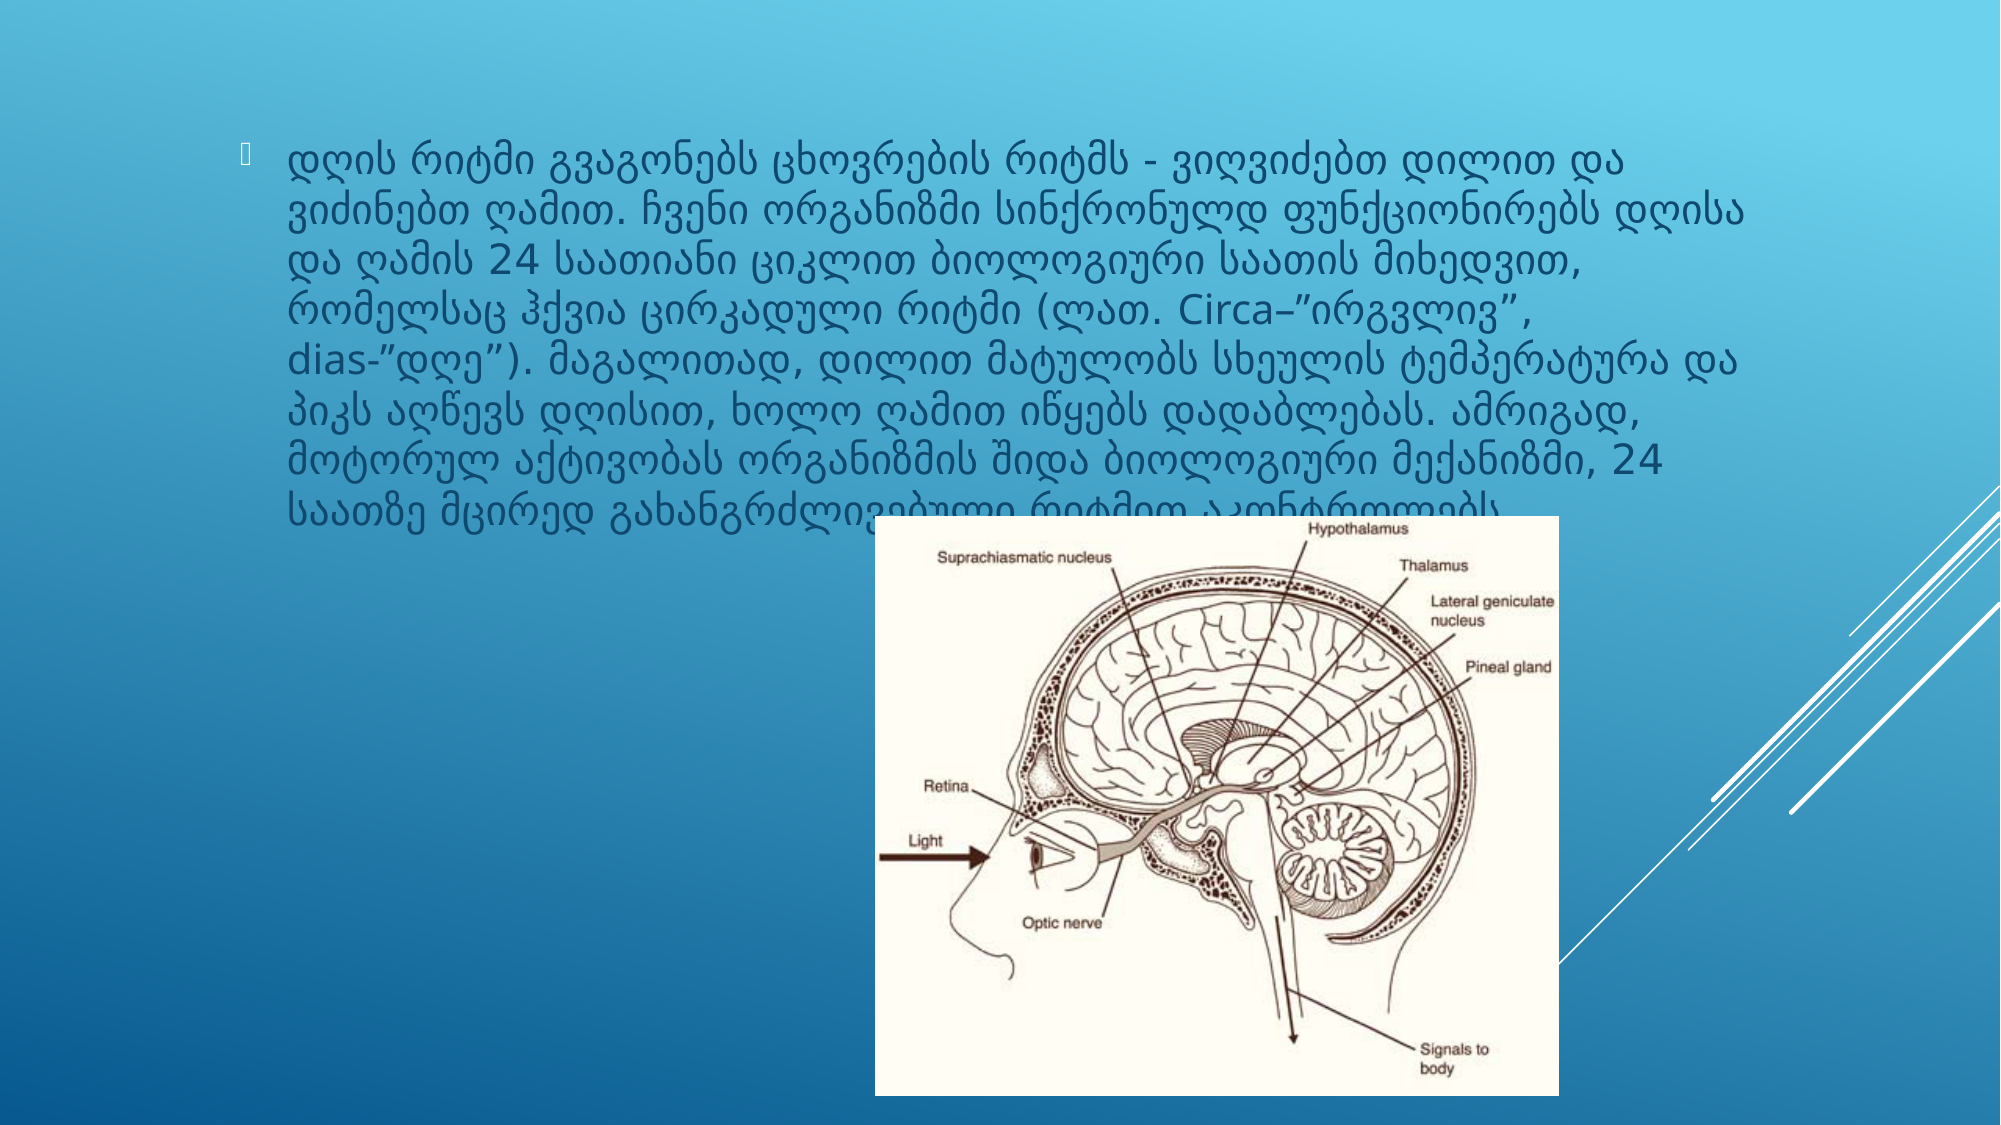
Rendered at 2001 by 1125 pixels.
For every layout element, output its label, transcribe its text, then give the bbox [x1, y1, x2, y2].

list დღის რიტმი გვაგონებს ცხოვრების რიტმს - ვიღვიძებთ დილით და ვიძინებთ ღამით. ჩვენი ორგანიზმი სინქრონულდ ფუნქციონირებს დღისა და ღამის 24 საათიანი ციკლით ბიოლოგიური საათის მიხედვით, რომელსაც ჰქვია ცირკადული რიტმი (ლათ. Circa–”ირგვლივ”, dias-”დღე”). მაგალითად, დილით მატულობს სხეულის ტემპერატურა და პიკს აღწევს დღისით, ხოლო ღამით იწყებს დადაბლებას. ამრიგად, მოტორულ აქტივობას ორგანიზმის შიდა ბიოლოგიური მექანიზმი, 24 საათზე მცირედ გახანგრძლივებული რიტმით აკონტროლებს. [225, 117, 1789, 549]
picture [875, 515, 1559, 1097]
